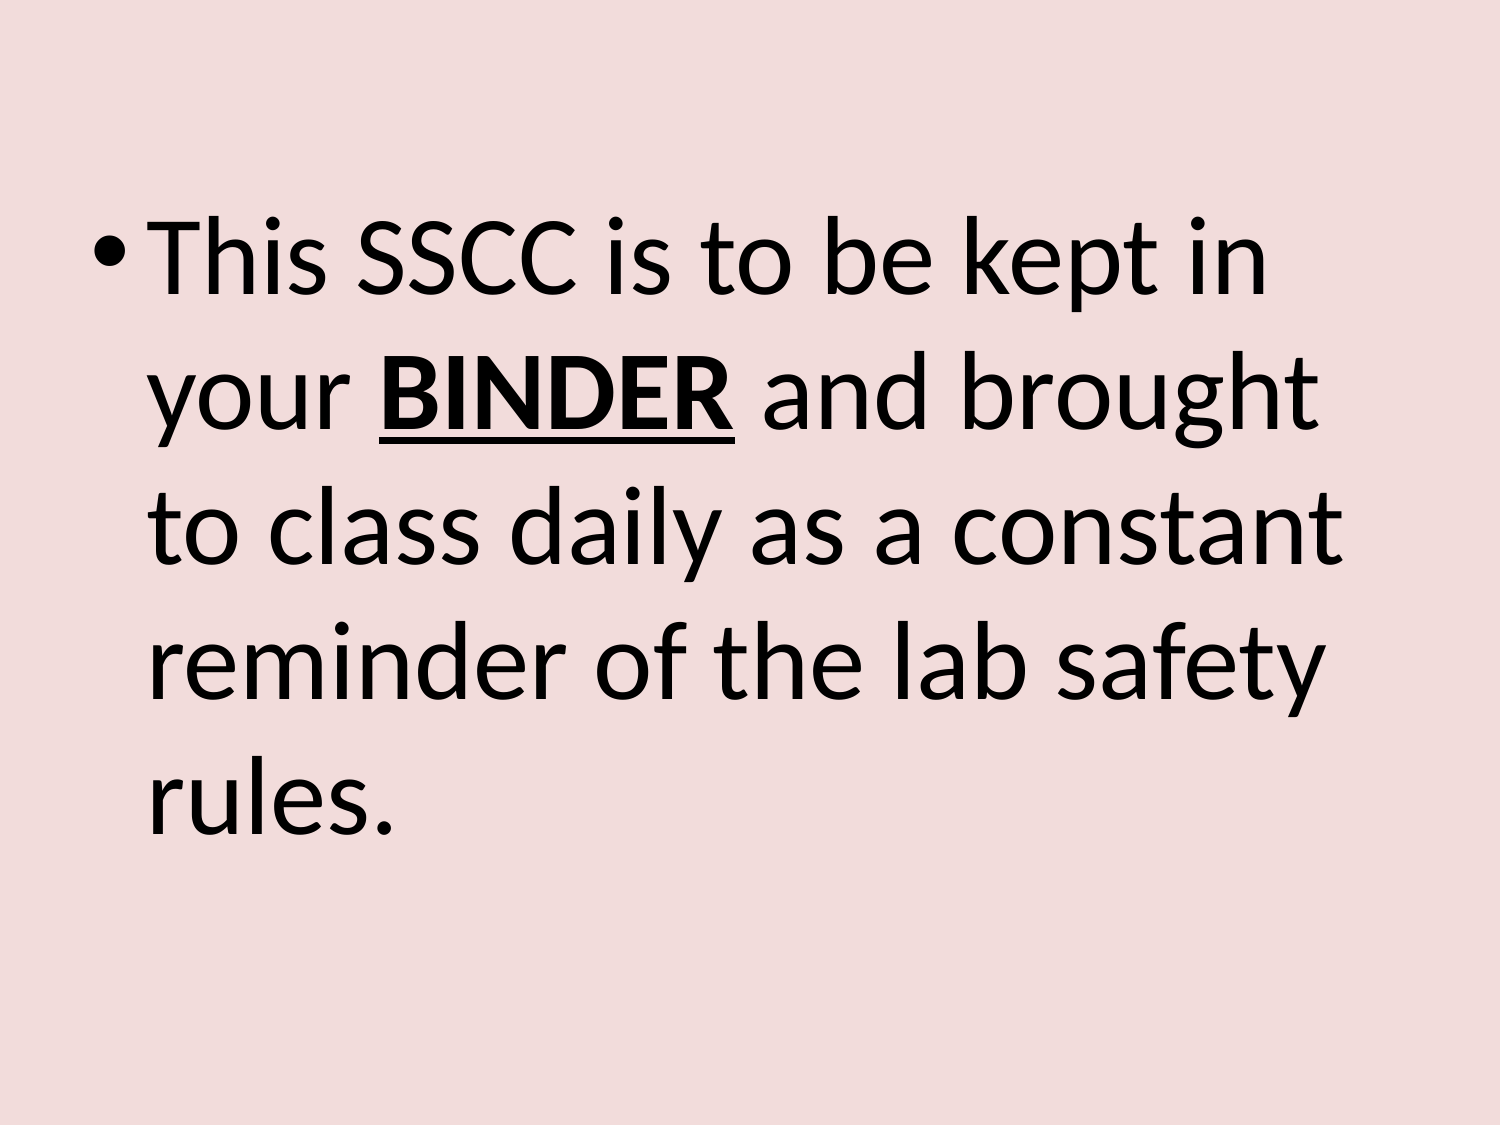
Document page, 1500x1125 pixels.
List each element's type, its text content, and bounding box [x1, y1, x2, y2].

list This SSCC is to be kept in your BINDER and brought to class daily as a constant reminder of the lab safety rules. [75, 174, 1425, 918]
